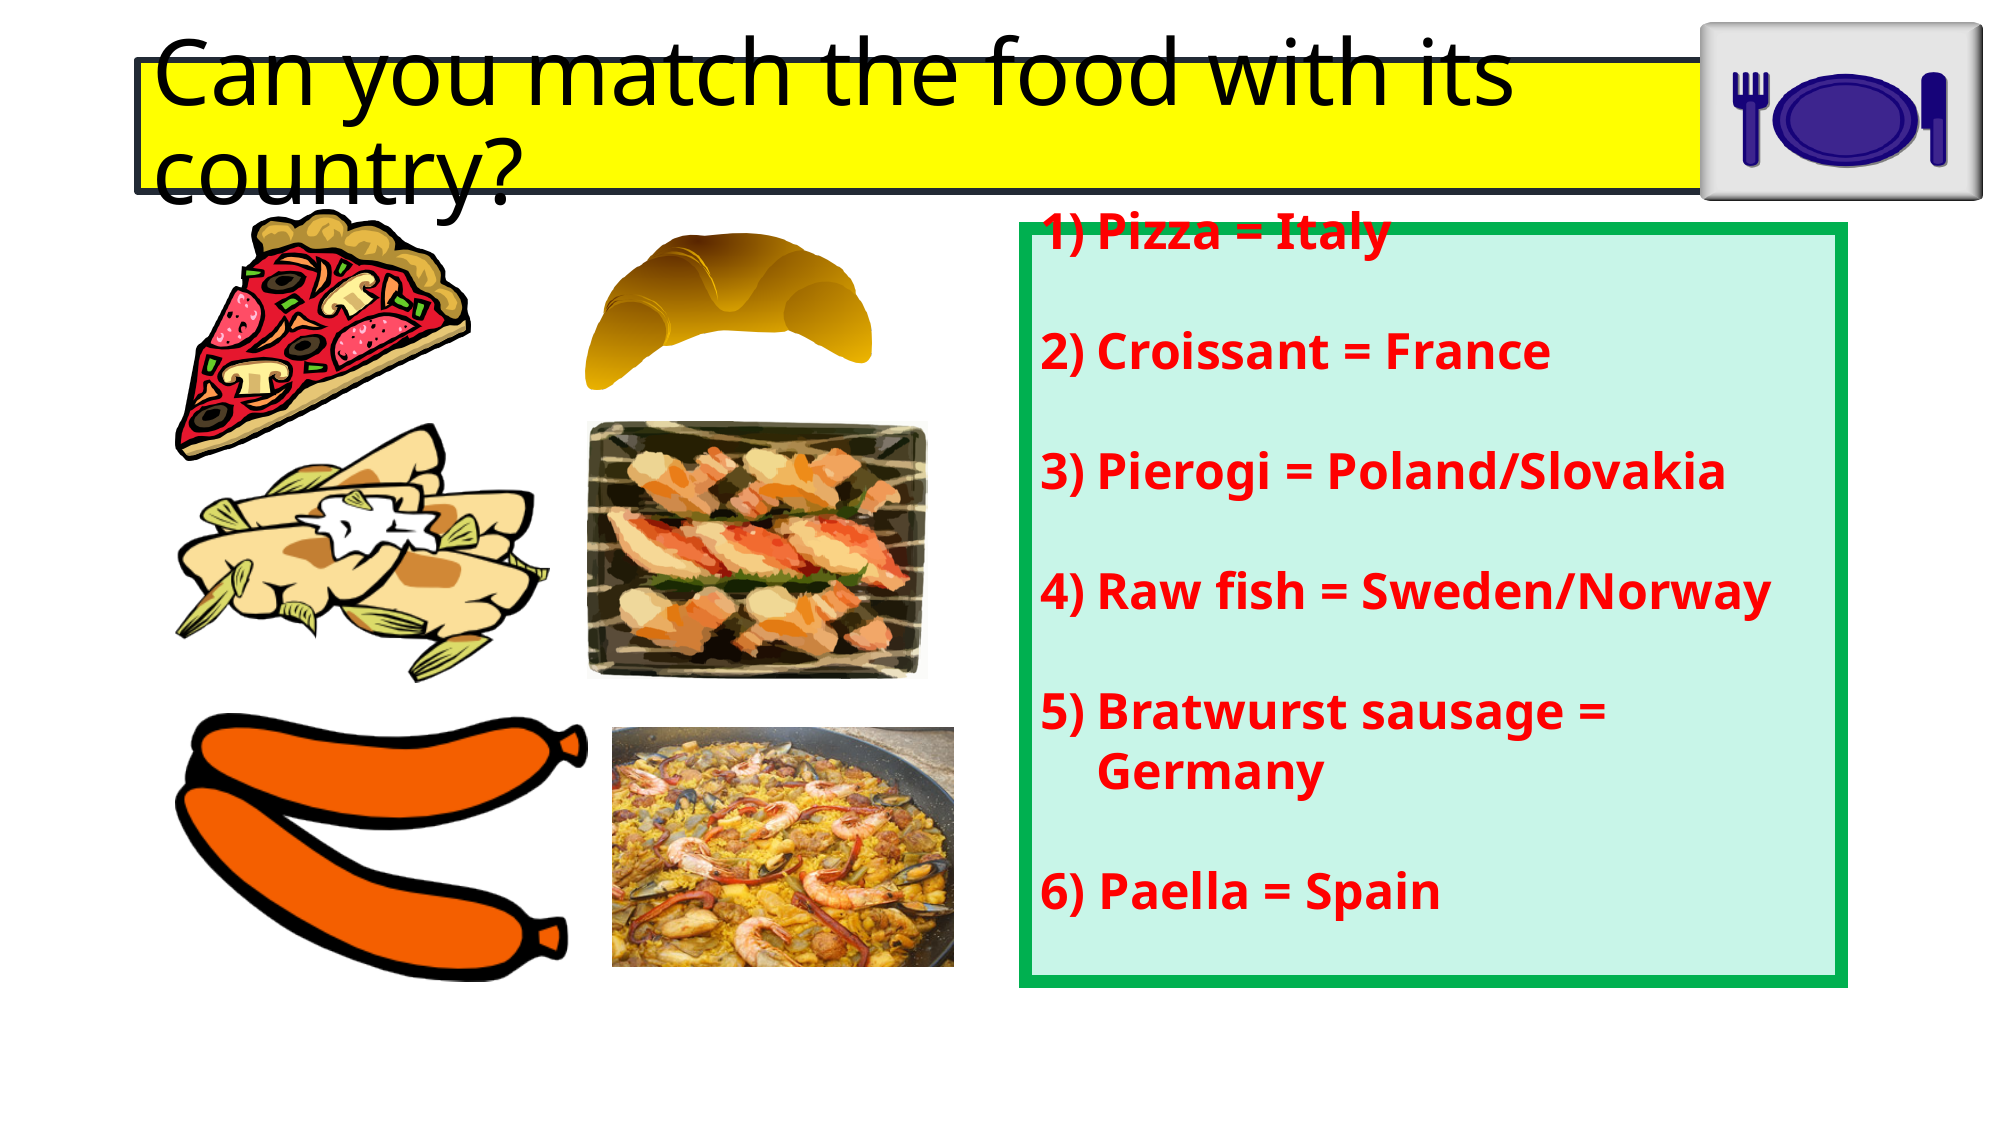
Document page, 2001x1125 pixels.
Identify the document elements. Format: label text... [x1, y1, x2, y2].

picture [587, 421, 928, 679]
title Can you match the food with its country? [137, 59, 1700, 192]
picture [175, 209, 550, 684]
picture [175, 713, 588, 982]
picture [585, 233, 872, 390]
picture [612, 727, 954, 967]
picture [1700, 22, 1983, 201]
text_box Pizza = Italy Croissant = France Pierogi = Poland/Slovakia Raw fish = Sweden/Norway Bratwurst sausage = Germany 6) Paella = Spain [1024, 227, 1843, 982]
